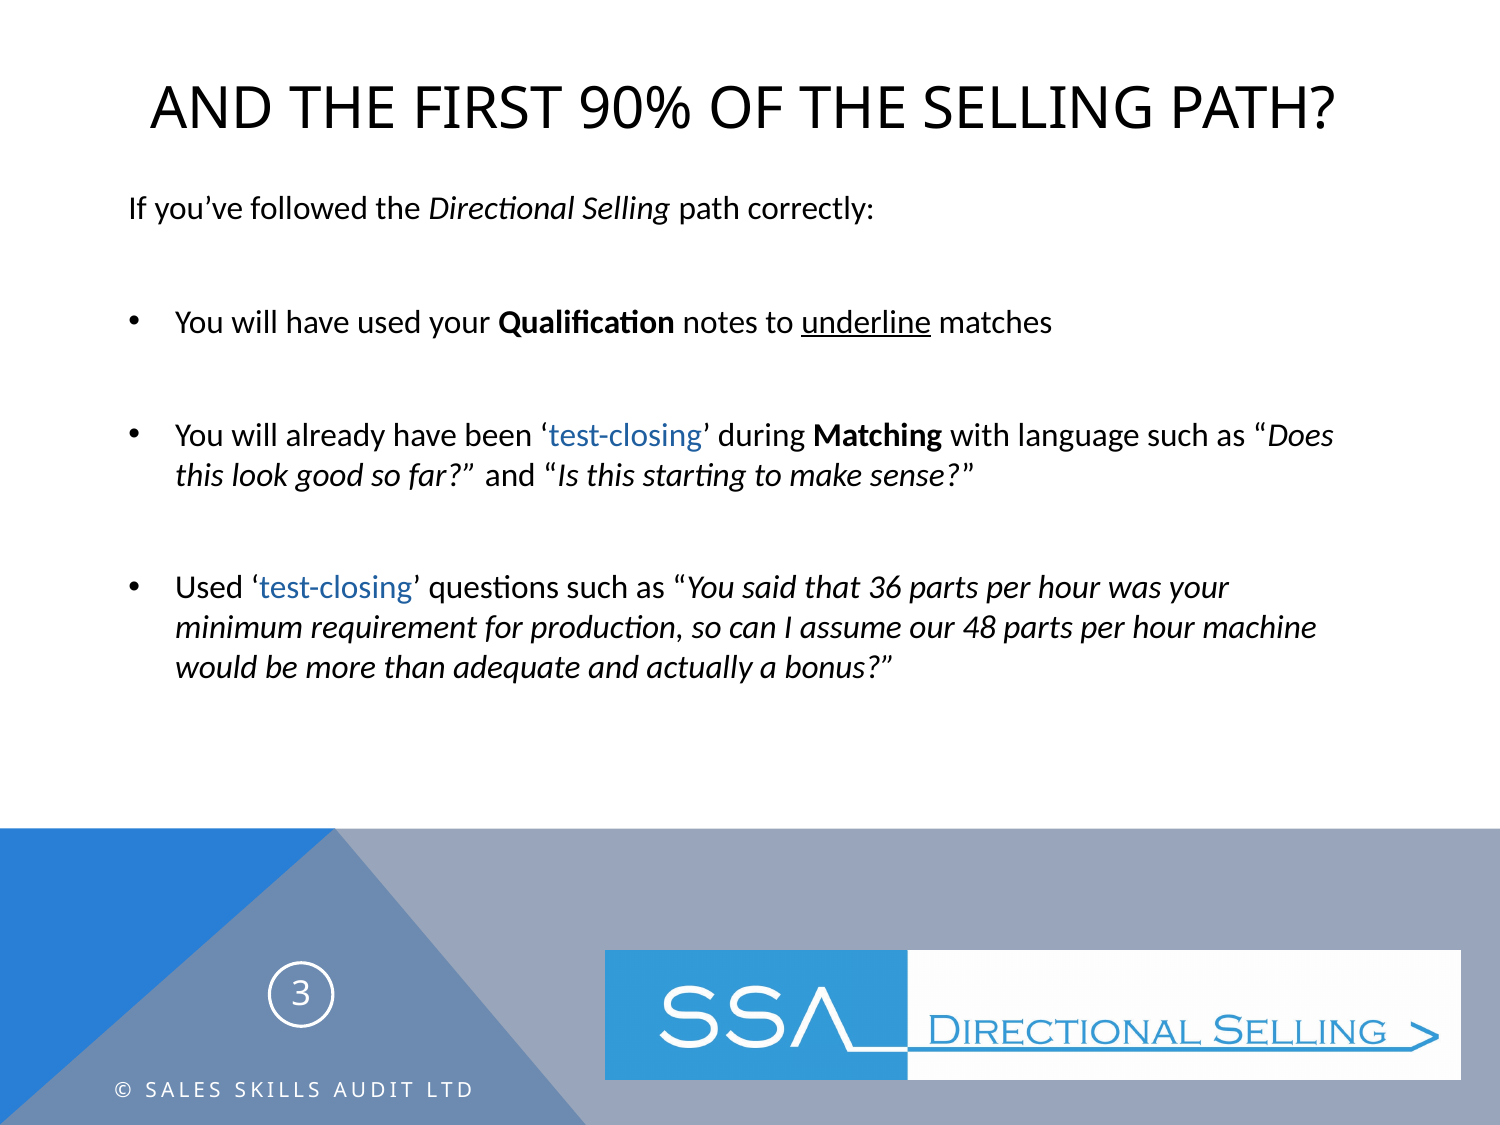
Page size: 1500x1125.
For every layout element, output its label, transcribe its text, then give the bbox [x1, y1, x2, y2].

footer © Sales Skills Audit Ltd [64, 1068, 522, 1114]
picture [605, 950, 1461, 1080]
slide_number 3 [267, 961, 335, 1028]
list If you’ve followed the Directional Selling path correctly: You will have used your Qualification notes to underline matches You will already have been ‘test-closing’ during Matching with language such as “Does this look good so far?” and “Is this starting to make sense?” Used ‘test-closing’ questions such as “You said that 36 parts per hour was your minimum requirement for production, so can I assume our 48 parts per hour machine would be more than adequate and actually a bonus?” [113, 179, 1369, 793]
title And the first 90% of the selling path? [135, 60, 1369, 150]
